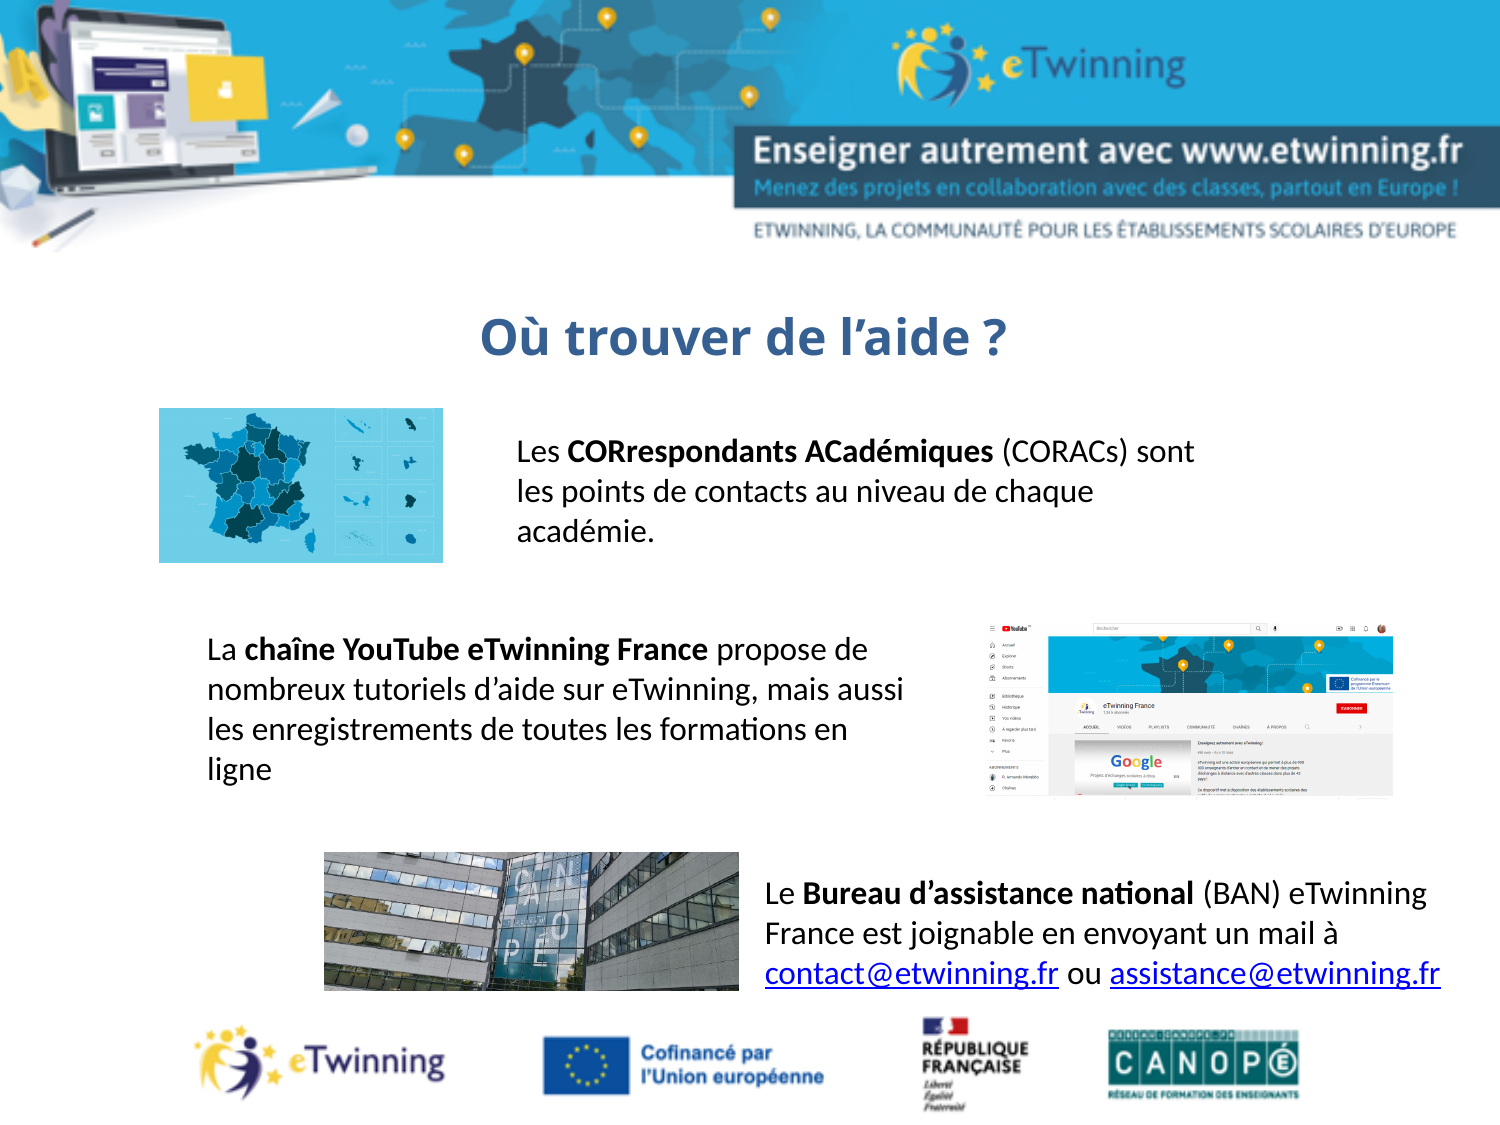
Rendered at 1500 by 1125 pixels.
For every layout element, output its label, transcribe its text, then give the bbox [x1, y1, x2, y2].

text_box Le Bureau d’assistance national (BAN) eTwinning France est joignable en envoyant un mail à contact@etwinning.fr ou assistance@etwinning.fr [750, 863, 1471, 999]
text_box La chaîne YouTube eTwinning France propose de nombreux tutoriels d’aide sur eTwinning, mais aussi les enregistrements de toutes les formations en ligne [192, 619, 937, 795]
picture [159, 408, 444, 564]
picture [985, 623, 1394, 800]
picture [324, 852, 739, 992]
text_box Les CORrespondants ACadémiques (CORACs) sont les points de contacts au niveau de chaque académie. [501, 422, 1247, 557]
picture [1315, 641, 1324, 651]
picture [1224, 640, 1233, 651]
text_box Où trouver de l’aide ? [129, 298, 1371, 373]
picture [183, 998, 1317, 1125]
picture [0, 0, 1500, 290]
